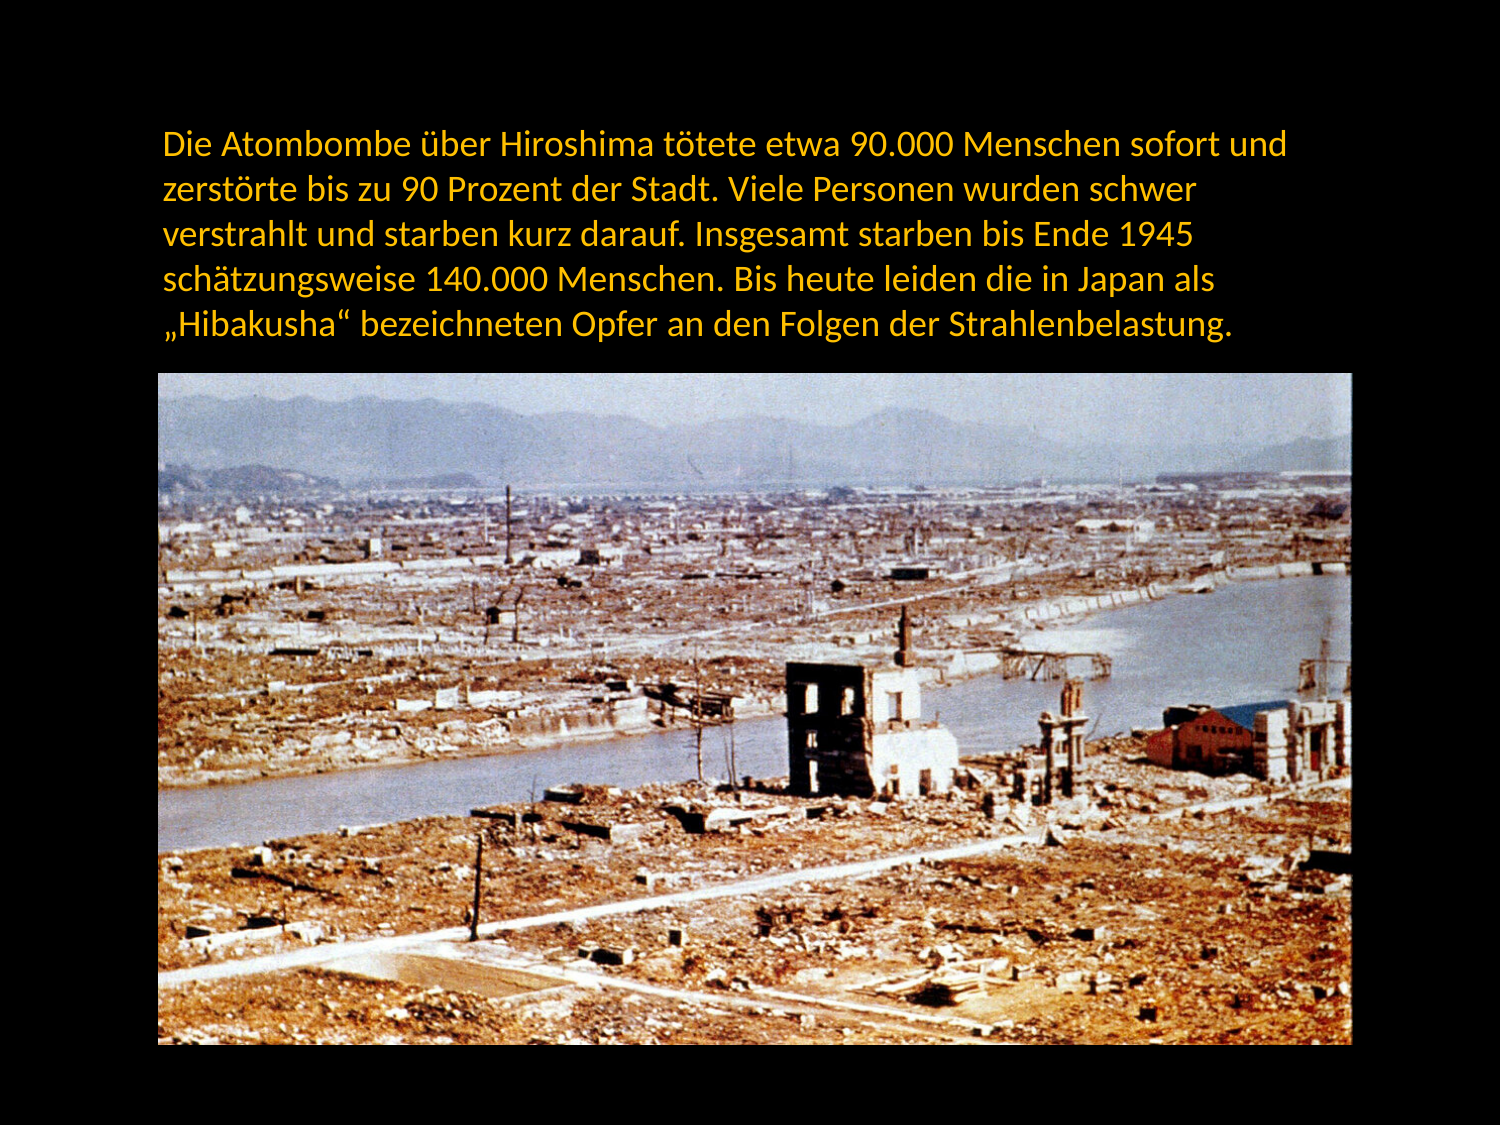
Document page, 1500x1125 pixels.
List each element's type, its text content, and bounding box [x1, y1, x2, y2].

picture [158, 373, 1353, 1045]
text_box Die Atombombe über Hiroshima tötete etwa 90.000 Menschen sofort und zerstörte bis zu 90 Prozent der Stadt. Viele Personen wurden schwer verstrahlt und starben kurz darauf. Insgesamt starben bis Ende 1945 schätzungsweise 140.000 Menschen. Bis heute leiden die in Japan als „Hibakusha“ bezeichneten Opfer an den Folgen der Strahlenbelastung. [147, 111, 1353, 351]
